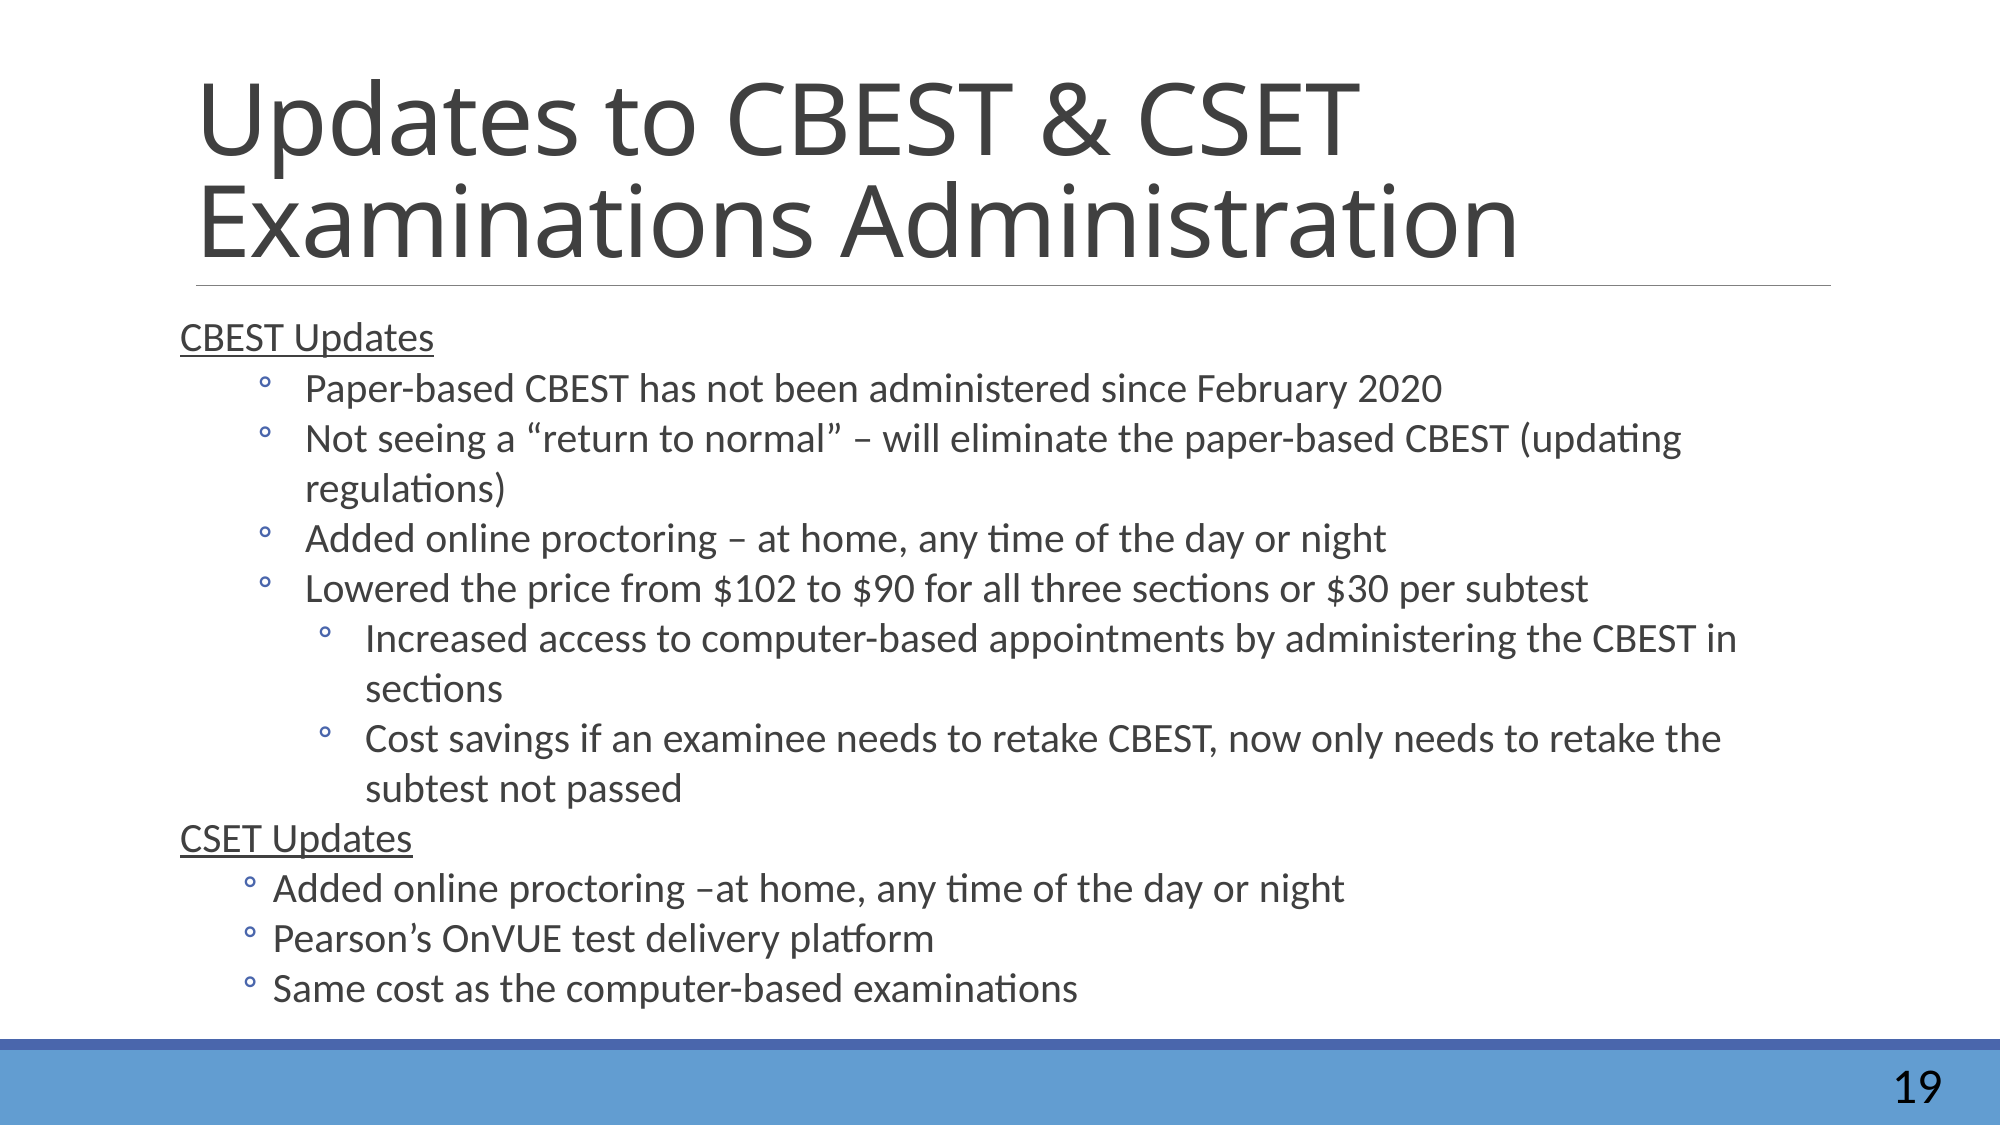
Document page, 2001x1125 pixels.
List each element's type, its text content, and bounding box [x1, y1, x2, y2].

list CBEST Updates Paper-based CBEST has not been administered since February 2020 Not seeing a “return to normal” – will eliminate the paper-based CBEST (updating regulations) Added online proctoring – at home, any time of the day or night Lowered the price from $102 to $90 for all three sections or $30 per subtest Increased access to computer-based appointments by administering the CBEST in sections Cost savings if an examinee needs to retake CBEST, now only needs to retake the subtest not passed CSET Updates Added online proctoring –at home, any time of the day or night Pearson’s OnVUE test delivery platform Same cost as the computer-based examinations [180, 302, 1830, 1018]
slide_number 19 [1742, 1053, 1958, 1114]
title Updates to CBEST & CSET Examinations Administration [180, 47, 1830, 285]
